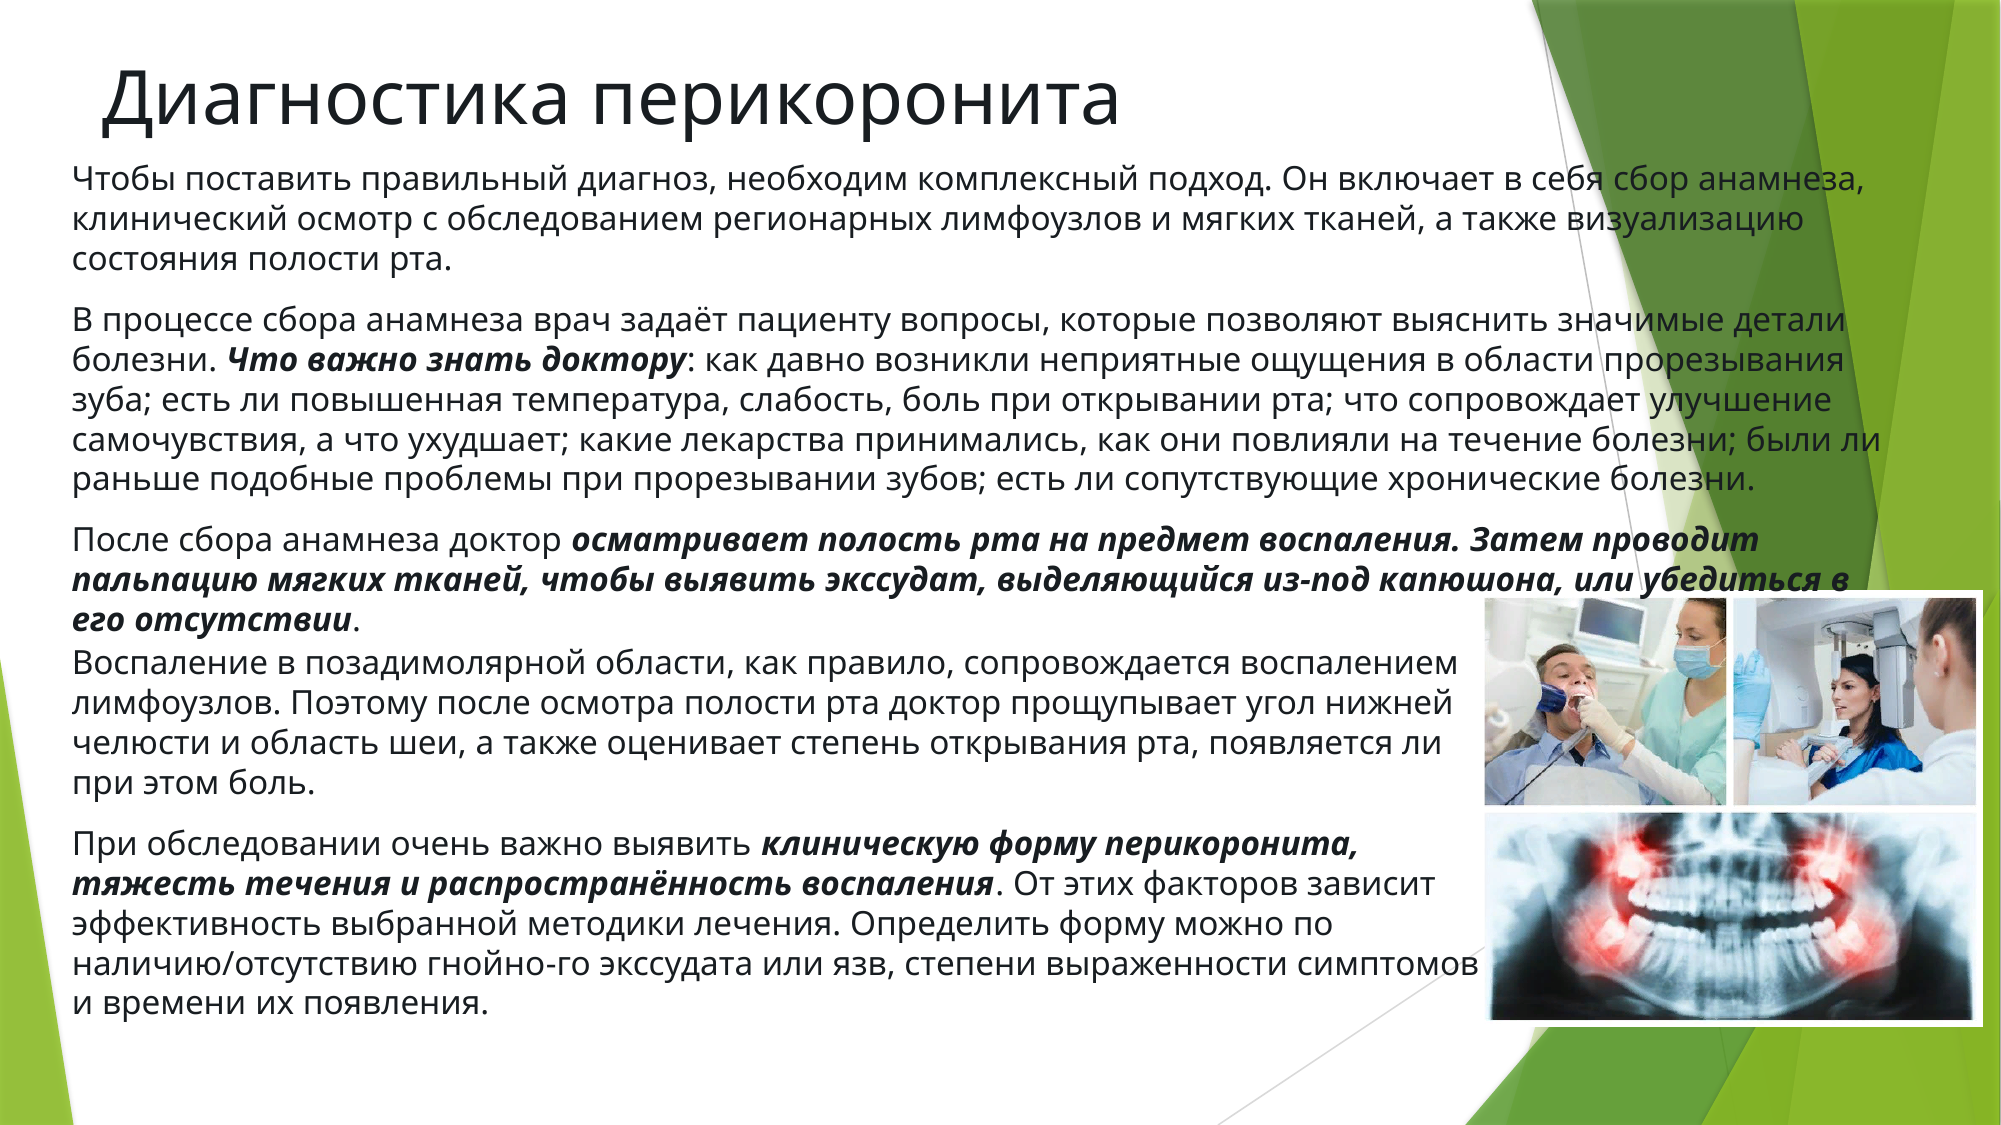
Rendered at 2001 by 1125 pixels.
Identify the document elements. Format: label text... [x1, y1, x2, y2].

text_box Чтобы поставить правильный диагноз, необходим комплексный подход. Он включает в себя сбор анамнеза, клинический осмотр с обследованием регионарных лимфоузлов и мягких тканей, а также визуализацию состояния полости рта. В процессе сбора анамнеза врач задаёт пациенту вопросы, которые позволяют выяснить значимые детали болезни. Что важно знать доктору: как давно возникли неприятные ощущения в области прорезывания зуба; есть ли повышенная температура, слабость, боль при открывании рта; что сопровождает улучшение самочувствия, а что ухудшает; какие лекарства принимались, как они повлияли на течение болезни; были ли раньше подобные проблемы при прорезывании зубов; есть ли сопутствующие хронические болезни. После сбора анамнеза доктор осматривает полость рта на предмет воспаления. Затем проводит пальпацию мягких тканей, чтобы выявить экссудат, выделяющийся из-под капюшона, или убедиться в его отсутствии. [56, 149, 1919, 646]
picture [1483, 590, 1984, 1028]
list Воспаление в позадимолярной области, как правило, сопровождается воспалением лимфоузлов. Поэтому после осмотра полости рта доктор прощупывает угол нижней челюсти и область шеи, а также оценивает степень открывания рта, появляется ли при этом боль. При обследовании очень важно выявить клиническую форму перикоронита, тяжесть течения и распространённость воспаления. От этих факторов зависит эффективность выбранной методики лечения. Определить форму можно по наличию/отсутствию гнойно-го экссудата или язв, степени выраженности симптомов и времени их появления. [56, 646, 1515, 1125]
title Диагностика перикоронита [87, 41, 1498, 149]
